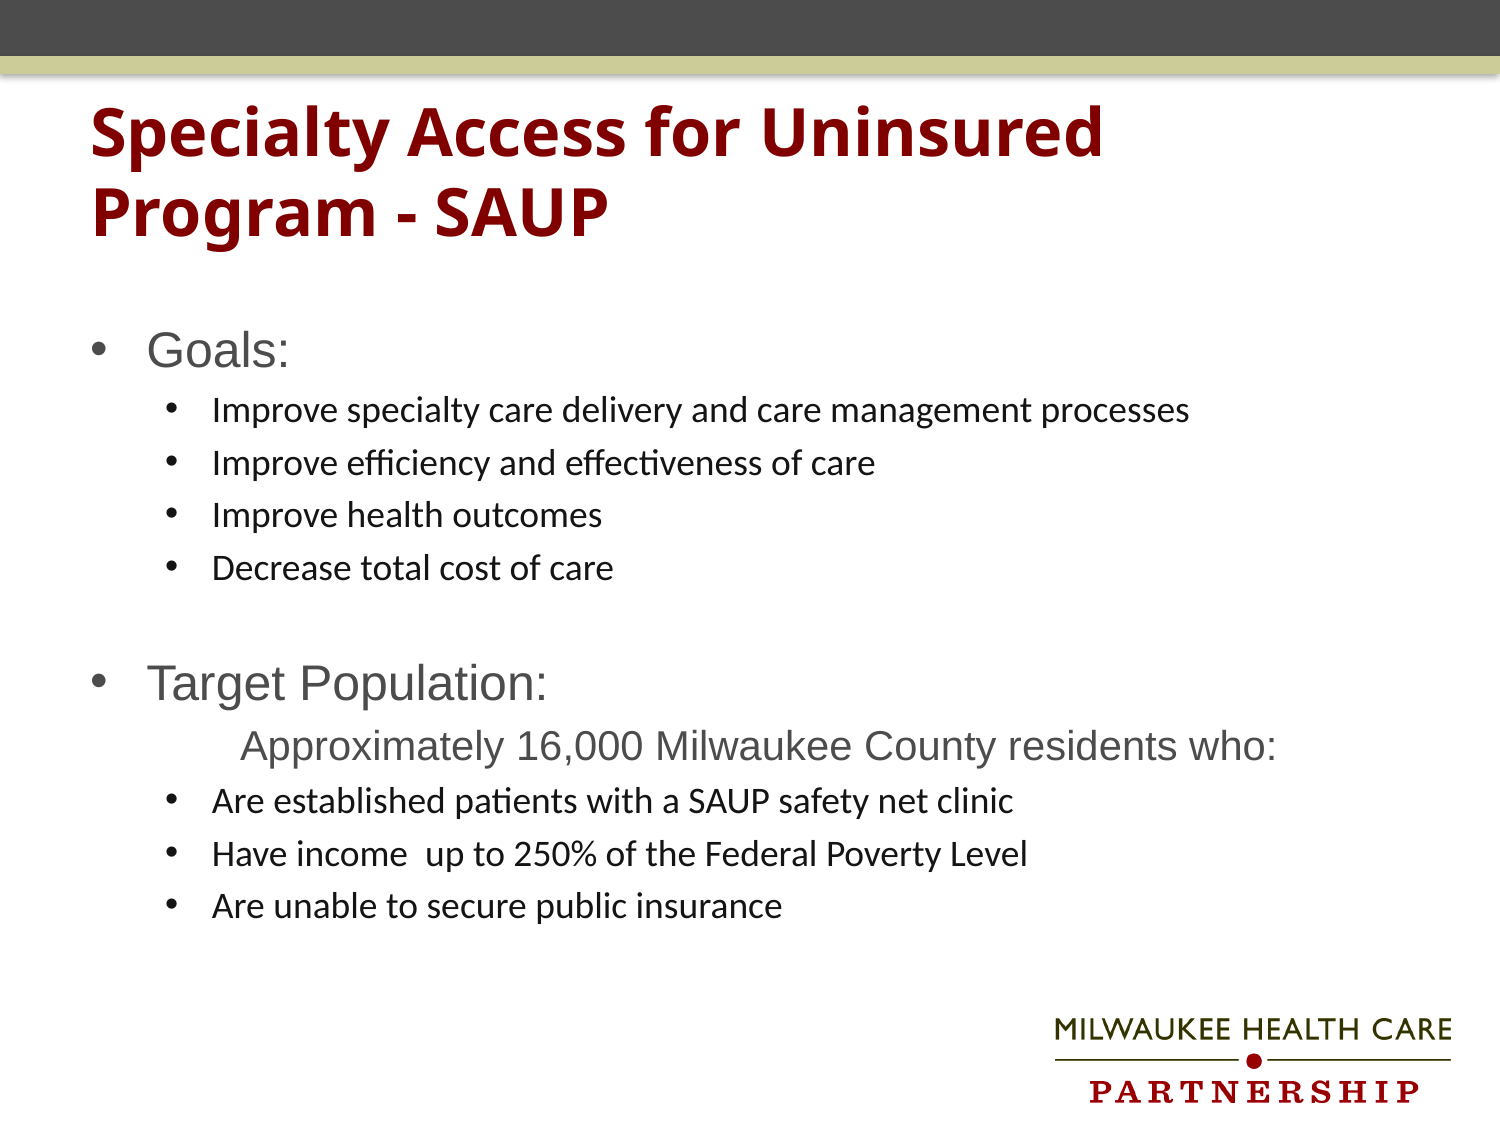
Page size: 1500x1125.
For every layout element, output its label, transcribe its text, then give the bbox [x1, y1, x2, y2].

list Goals: Improve specialty care delivery and care management processes Improve efficiency and effectiveness of care Improve health outcomes Decrease total cost of care Target Population: Approximately 16,000 Milwaukee County residents who: Are established patients with a SAUP safety net clinic Have income up to 250% of the Federal Poverty Level Are unable to secure public insurance [75, 310, 1425, 1053]
title Specialty Access for Uninsured Program - SAUP [75, 110, 1425, 231]
picture [1055, 1018, 1451, 1103]
